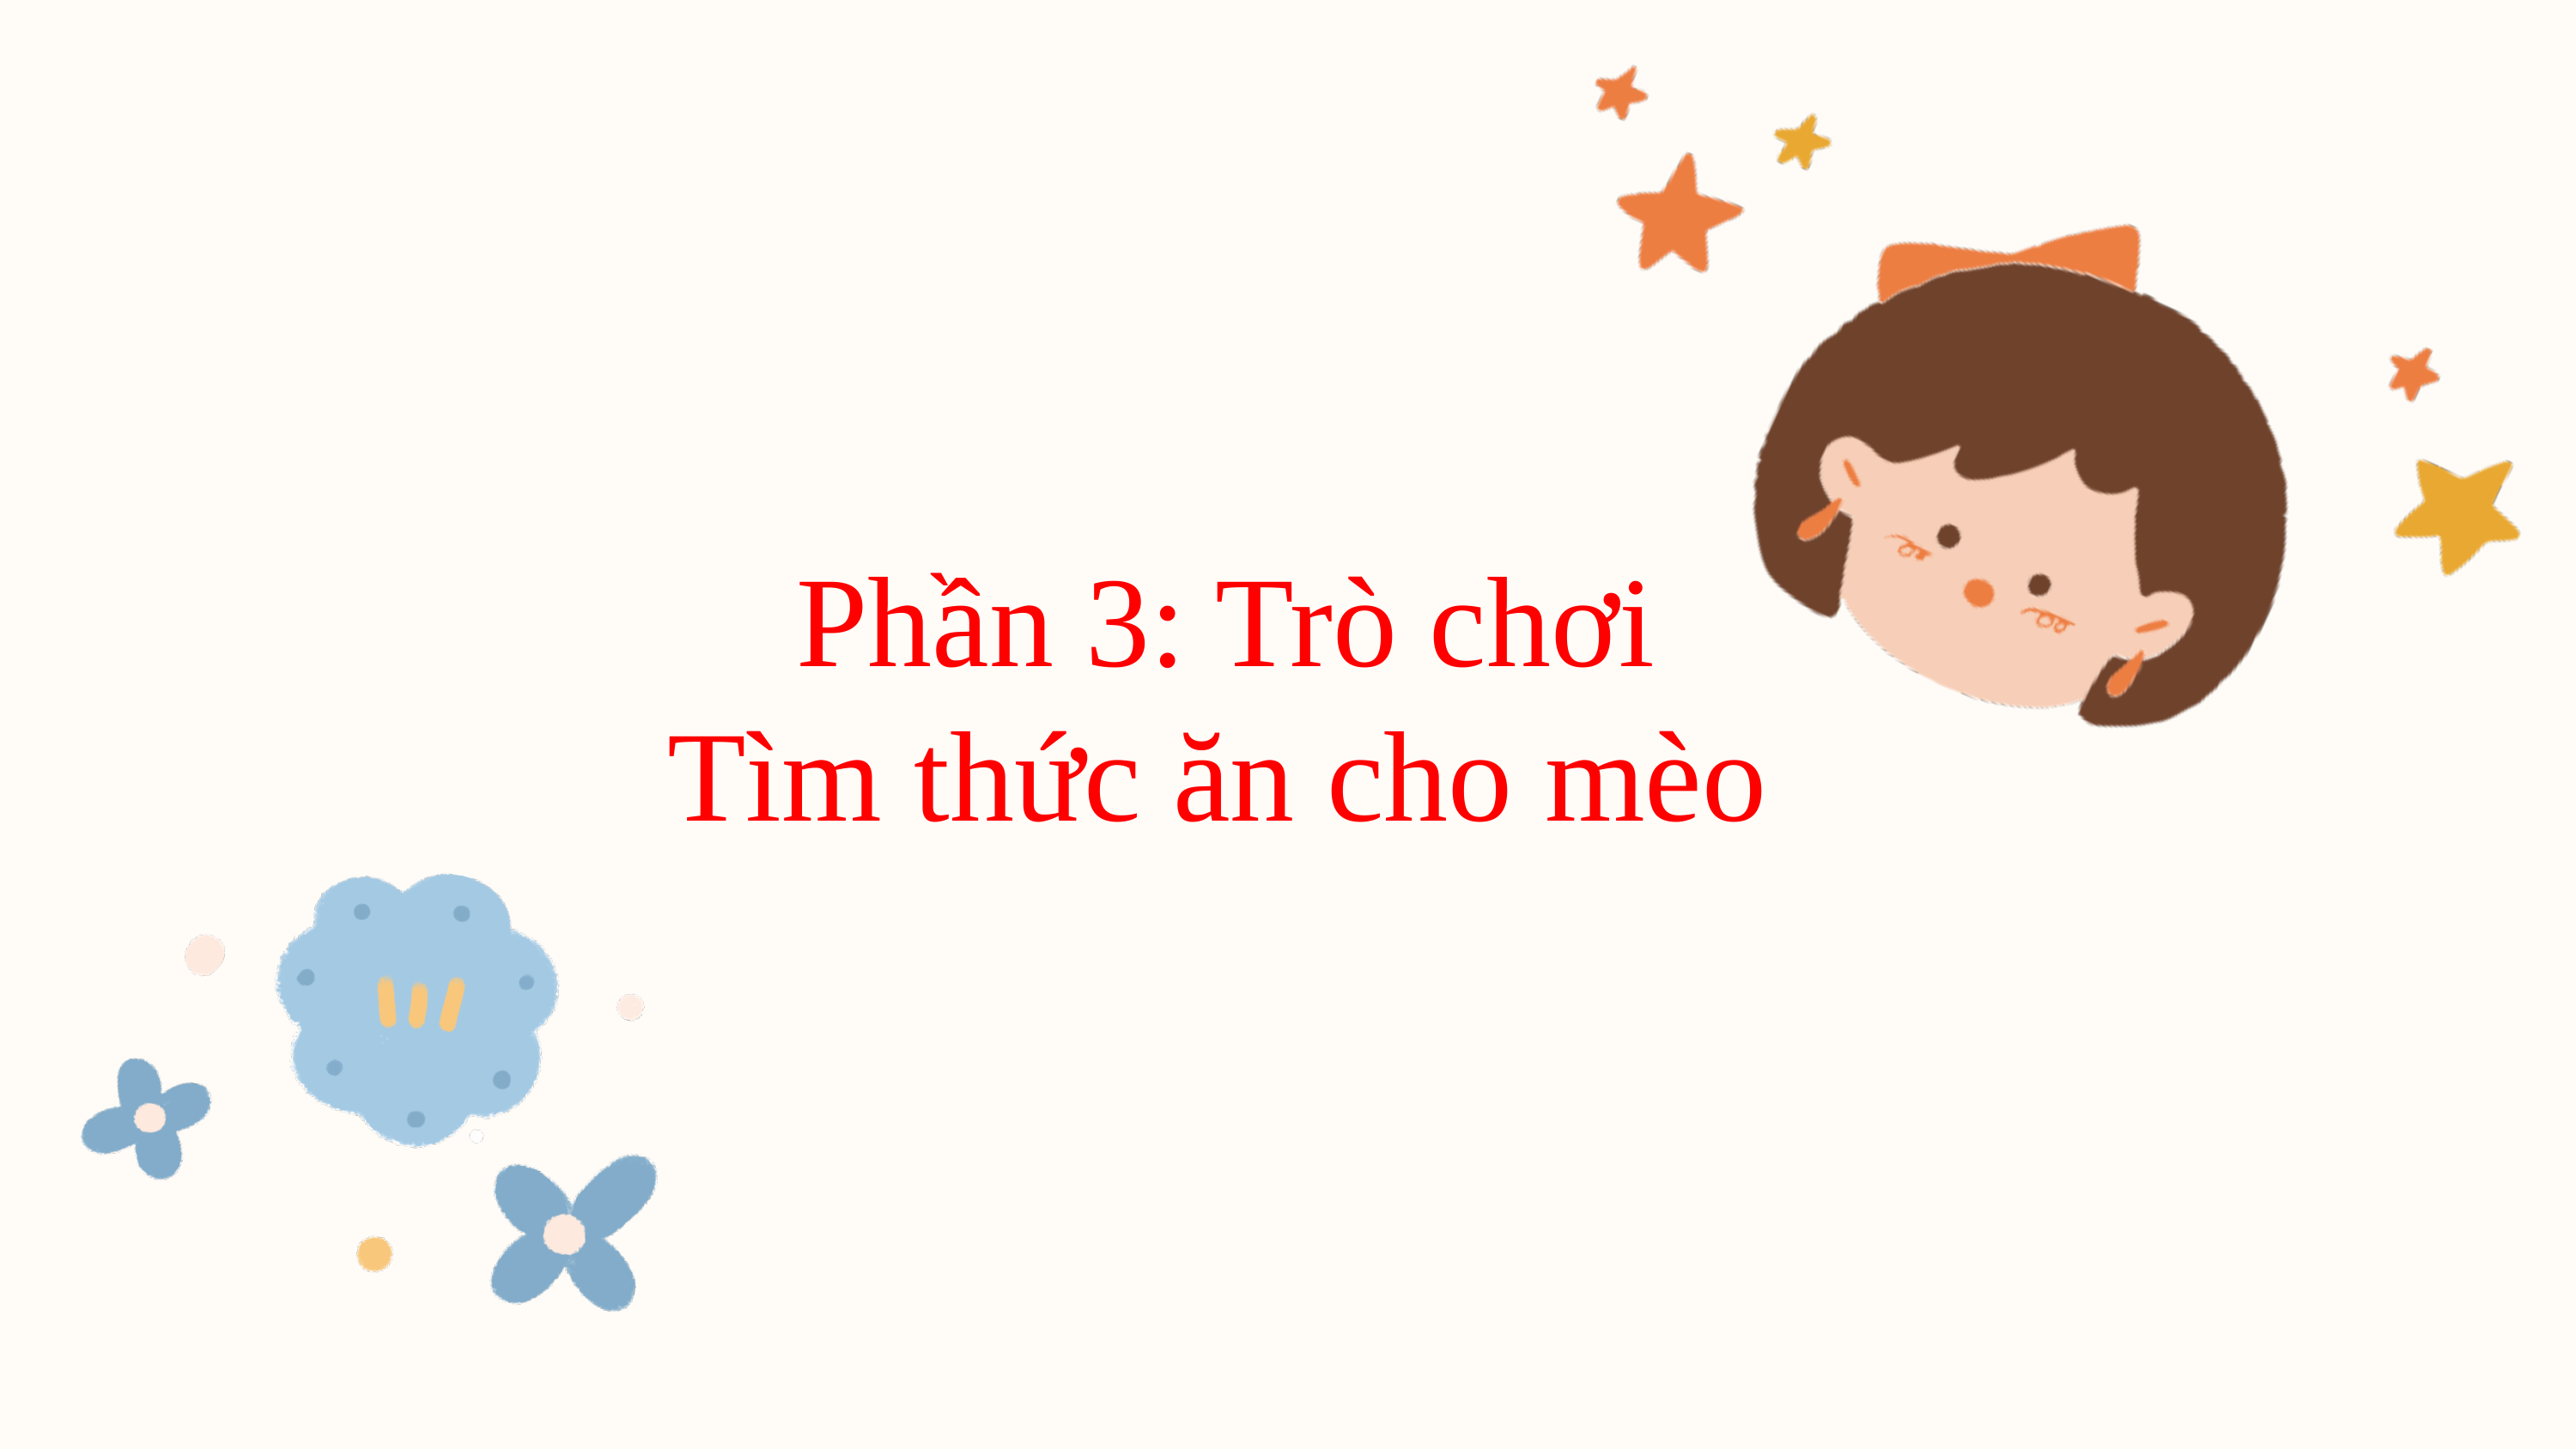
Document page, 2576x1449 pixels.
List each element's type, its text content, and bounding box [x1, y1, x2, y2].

picture [1428, 0, 2574, 878]
picture [66, 811, 710, 1328]
text_box Phần 3: Trò chơi Tìm thức ăn cho mèo [654, 530, 1889, 853]
